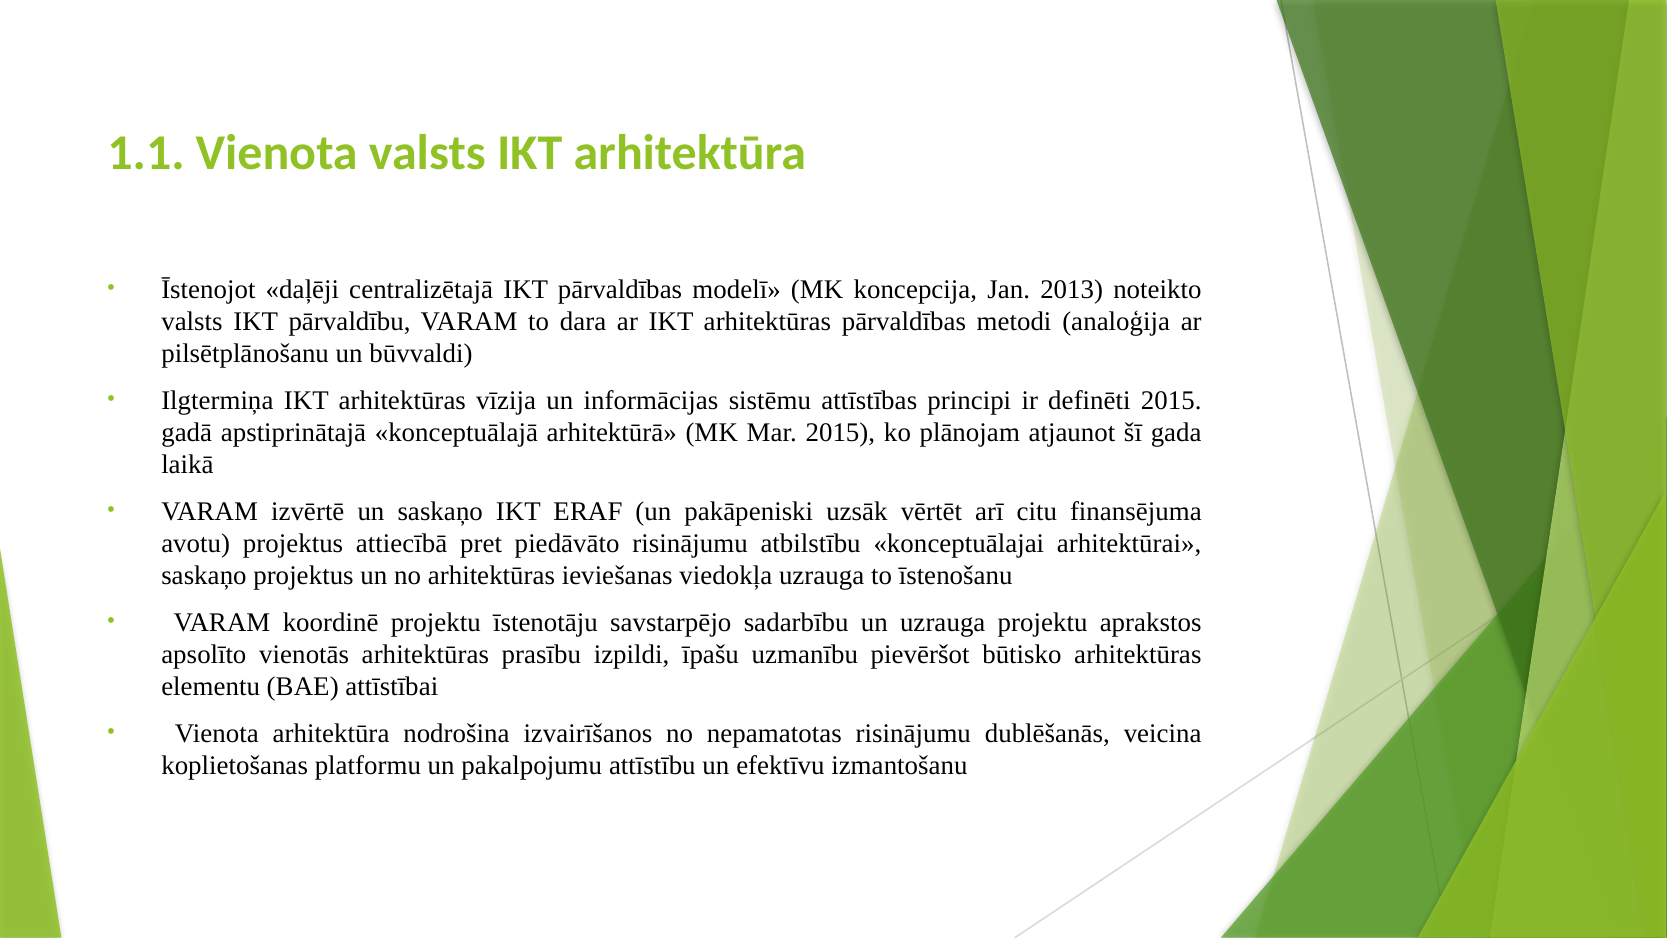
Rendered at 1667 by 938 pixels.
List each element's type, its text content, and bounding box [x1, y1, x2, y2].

list Īstenojot «daļēji centralizētajā IKT pārvaldības modelī» (MK koncepcija, Jan. 2013) noteikto valsts IKT pārvaldību, VARAM to dara ar IKT arhitektūras pārvaldības metodi (analoģija ar pilsētplānošanu un būvvaldi) Ilgtermiņa IKT arhitektūras vīzija un informācijas sistēmu attīstības principi ir definēti 2015. gadā apstiprinātajā «konceptuālajā arhitektūrā» (MK Mar. 2015), ko plānojam atjaunot šī gada laikā VARAM izvērtē un saskaņo IKT ERAF (un pakāpeniski uzsāk vērtēt arī citu finansējuma avotu) projektus attiecībā pret piedāvāto risinājumu atbilstību «konceptuālajai arhitektūrai», saskaņo projektus un no arhitektūras ieviešanas viedokļa uzrauga to īstenošanu VARAM koordinē projektu īstenotāju savstarpējo sadarbību un uzrauga projektu aprakstos apsolīto vienotās arhitektūras prasību izpildi, īpašu uzmanību pievēršot būtisko arhitektūras elementu (BAE) attīstībai Vienota arhitektūra nodrošina izvairīšanos no nepamatotas risinājumu dublēšanās, veicina koplietošanas platformu un pakalpojumu attīstību un efektīvu izmantošanu [92, 263, 1219, 795]
title 1.1. Vienota valsts IKT arhitektūra [92, 112, 1268, 209]
